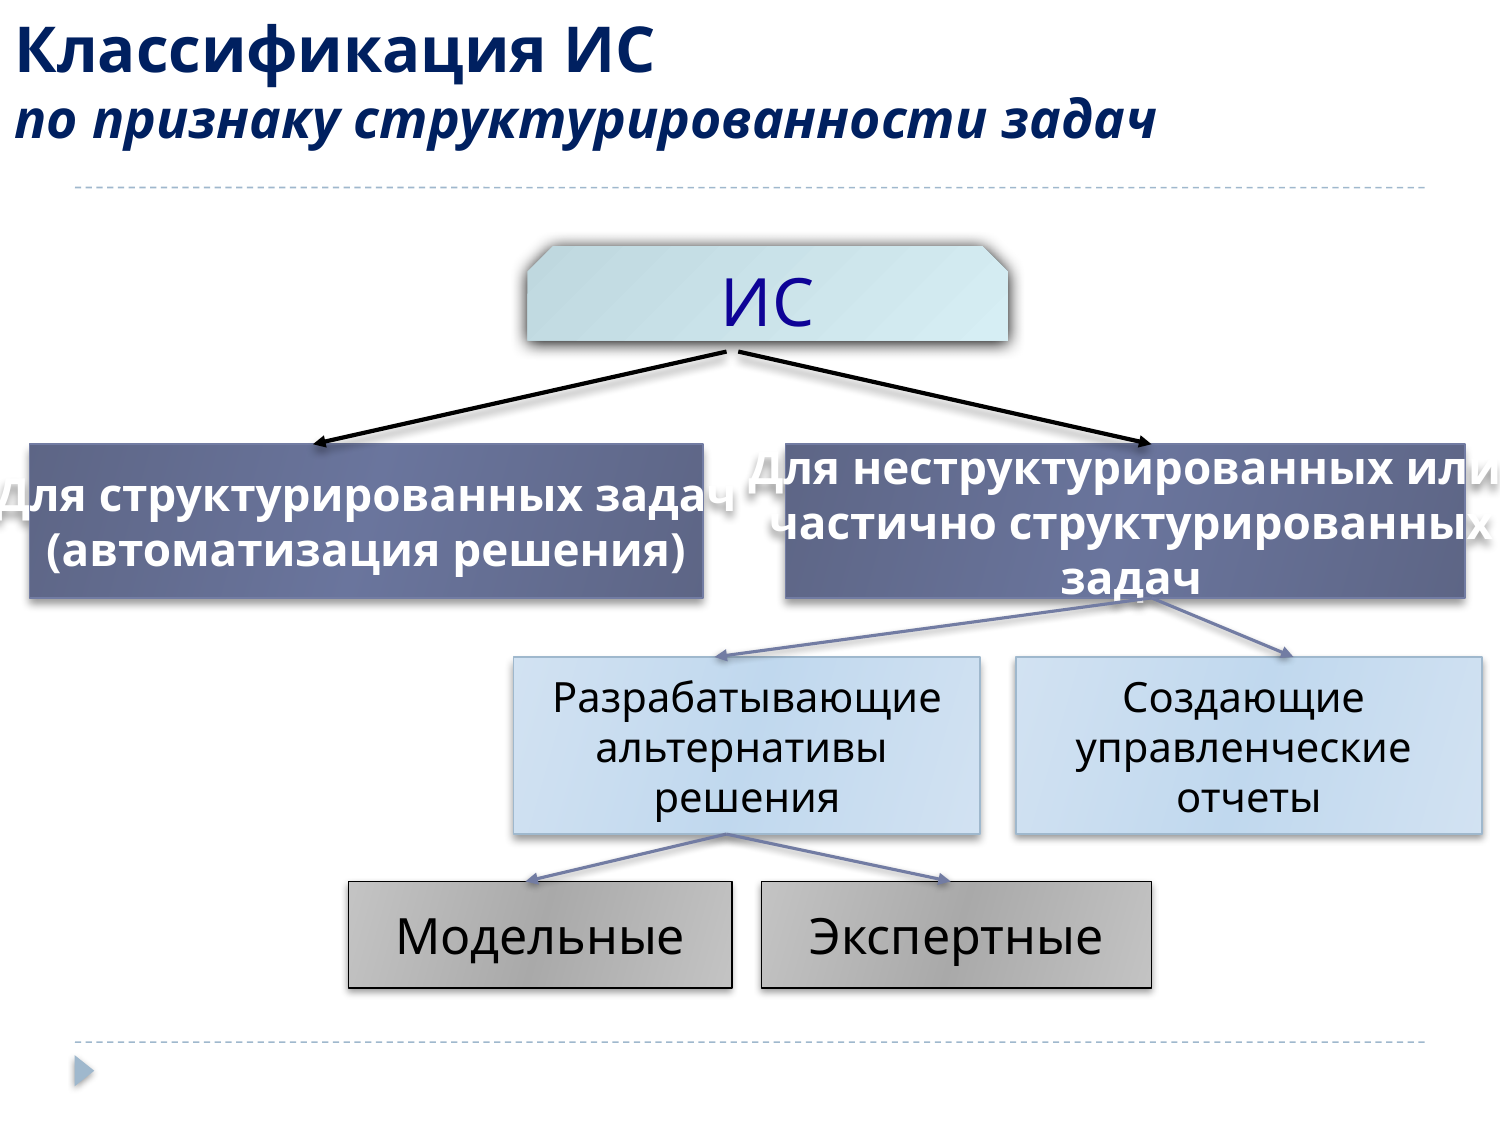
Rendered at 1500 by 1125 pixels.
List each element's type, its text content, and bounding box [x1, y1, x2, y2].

text_box [1150, 596, 1294, 658]
text_box ИС [527, 246, 1008, 341]
text_box [725, 832, 951, 885]
text_box Создающие управленческие отчеты [1015, 656, 1483, 835]
text_box [714, 596, 1151, 662]
text_box Для структурированных задач (автоматизация решения) [29, 443, 704, 599]
text_box Экспертные [761, 881, 1152, 989]
text_box [312, 349, 728, 448]
text_box [525, 832, 726, 885]
text_box Разрабатывающие альтернативы решения [513, 656, 981, 835]
text_box Для неструктурированных или частично структурированных задач [785, 443, 1466, 599]
title Классификация ИС по признаку структурированности задач [0, 0, 1500, 233]
text_box [737, 349, 1152, 448]
text_box Модельные [348, 881, 733, 989]
